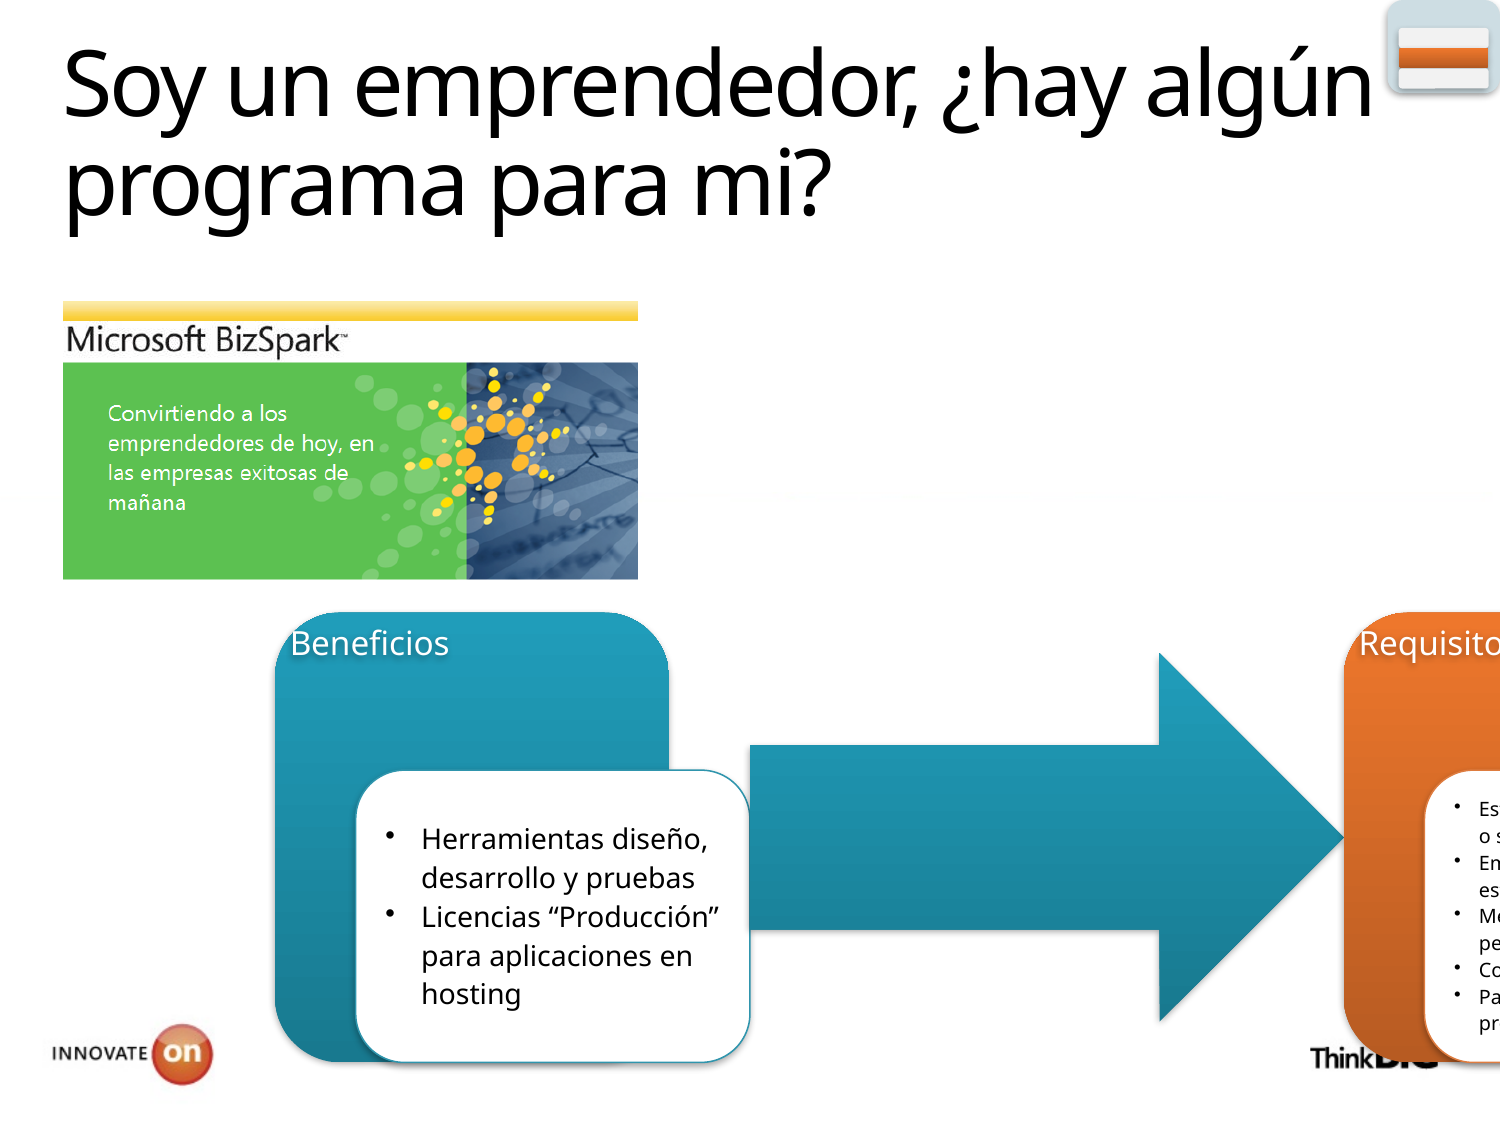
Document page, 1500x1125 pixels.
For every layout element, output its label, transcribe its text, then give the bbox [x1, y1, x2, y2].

title Soy un emprendedor, ¿hay algún programa para mi? [62, 37, 1438, 238]
picture [0, 299, 1493, 1125]
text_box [1387, 0, 1500, 94]
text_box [274, 612, 1463, 1063]
